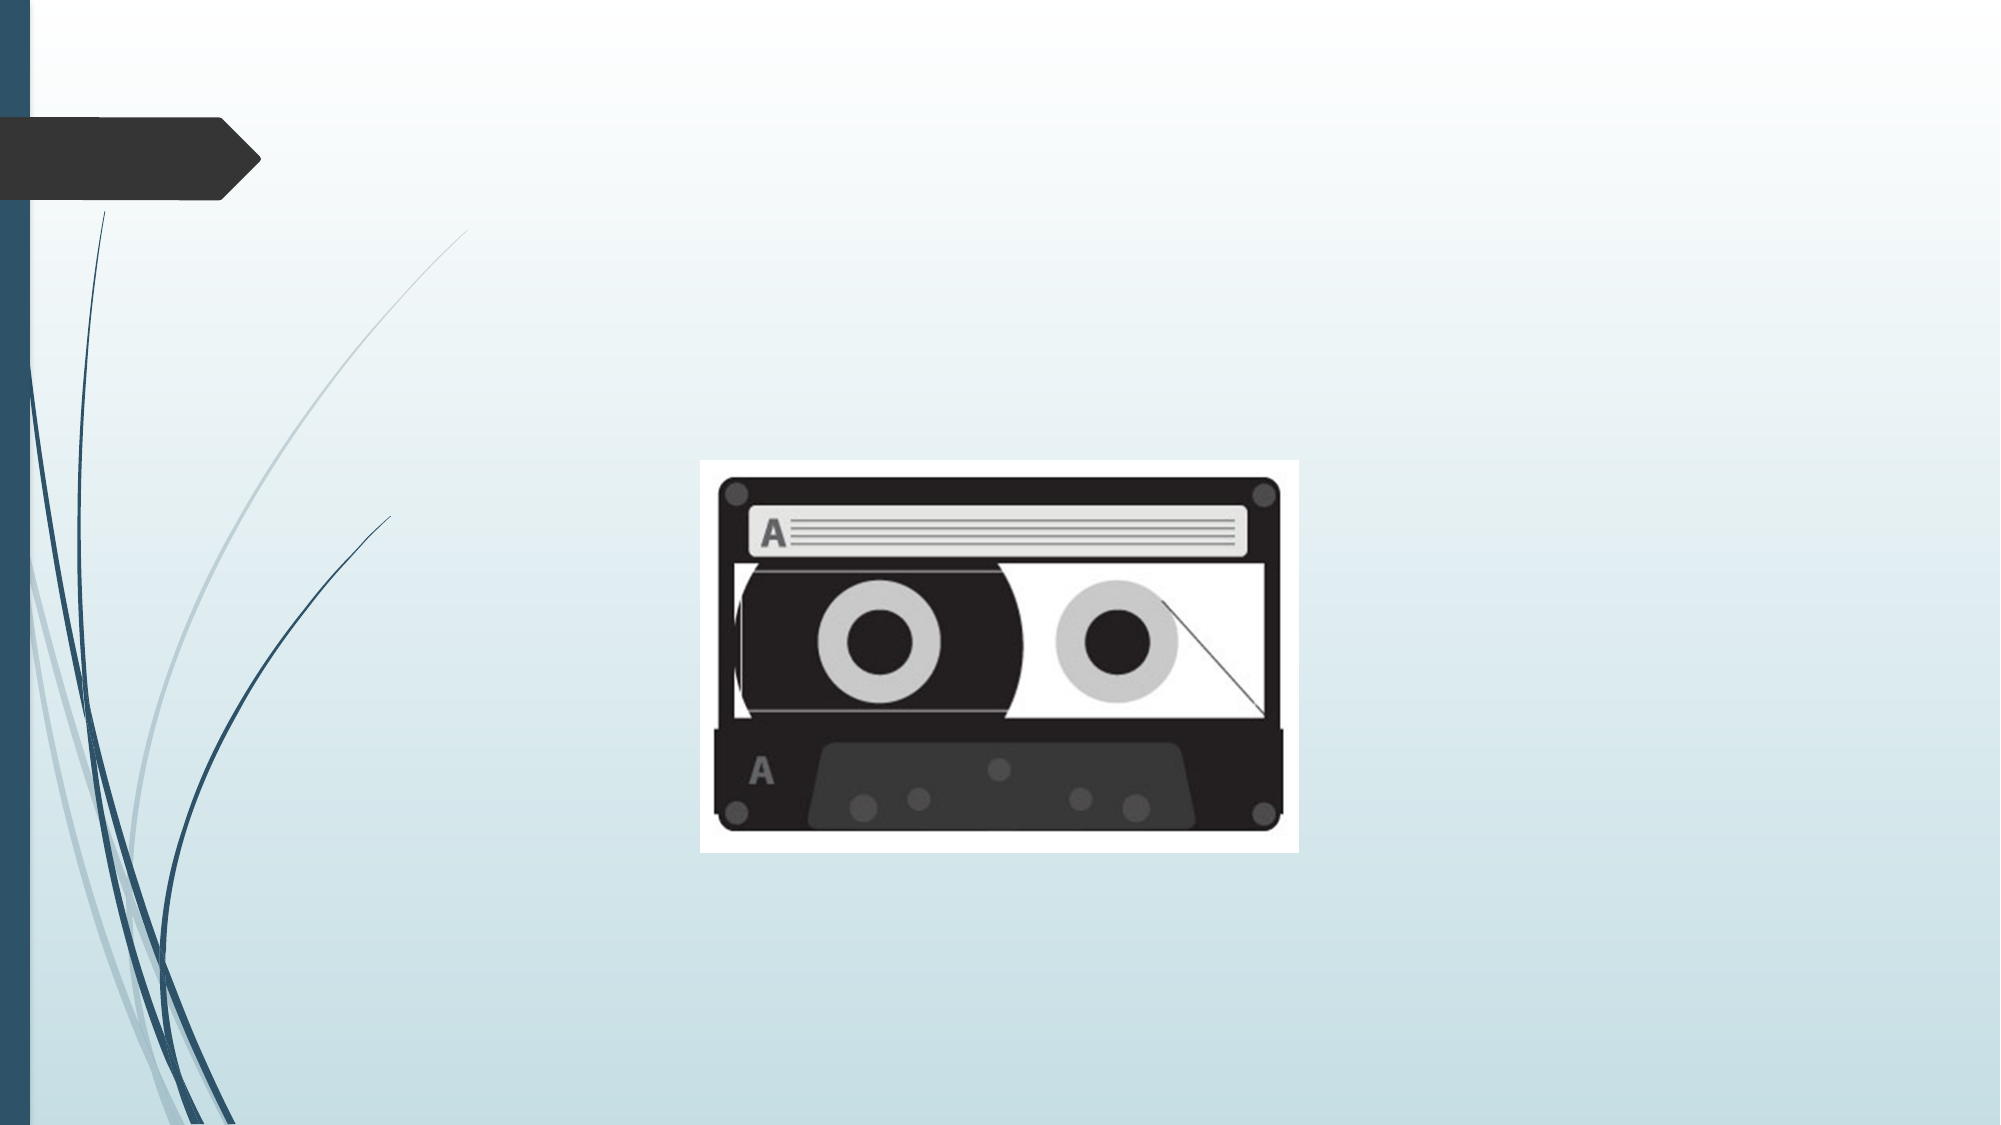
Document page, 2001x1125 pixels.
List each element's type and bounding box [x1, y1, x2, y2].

list [700, 460, 1300, 853]
